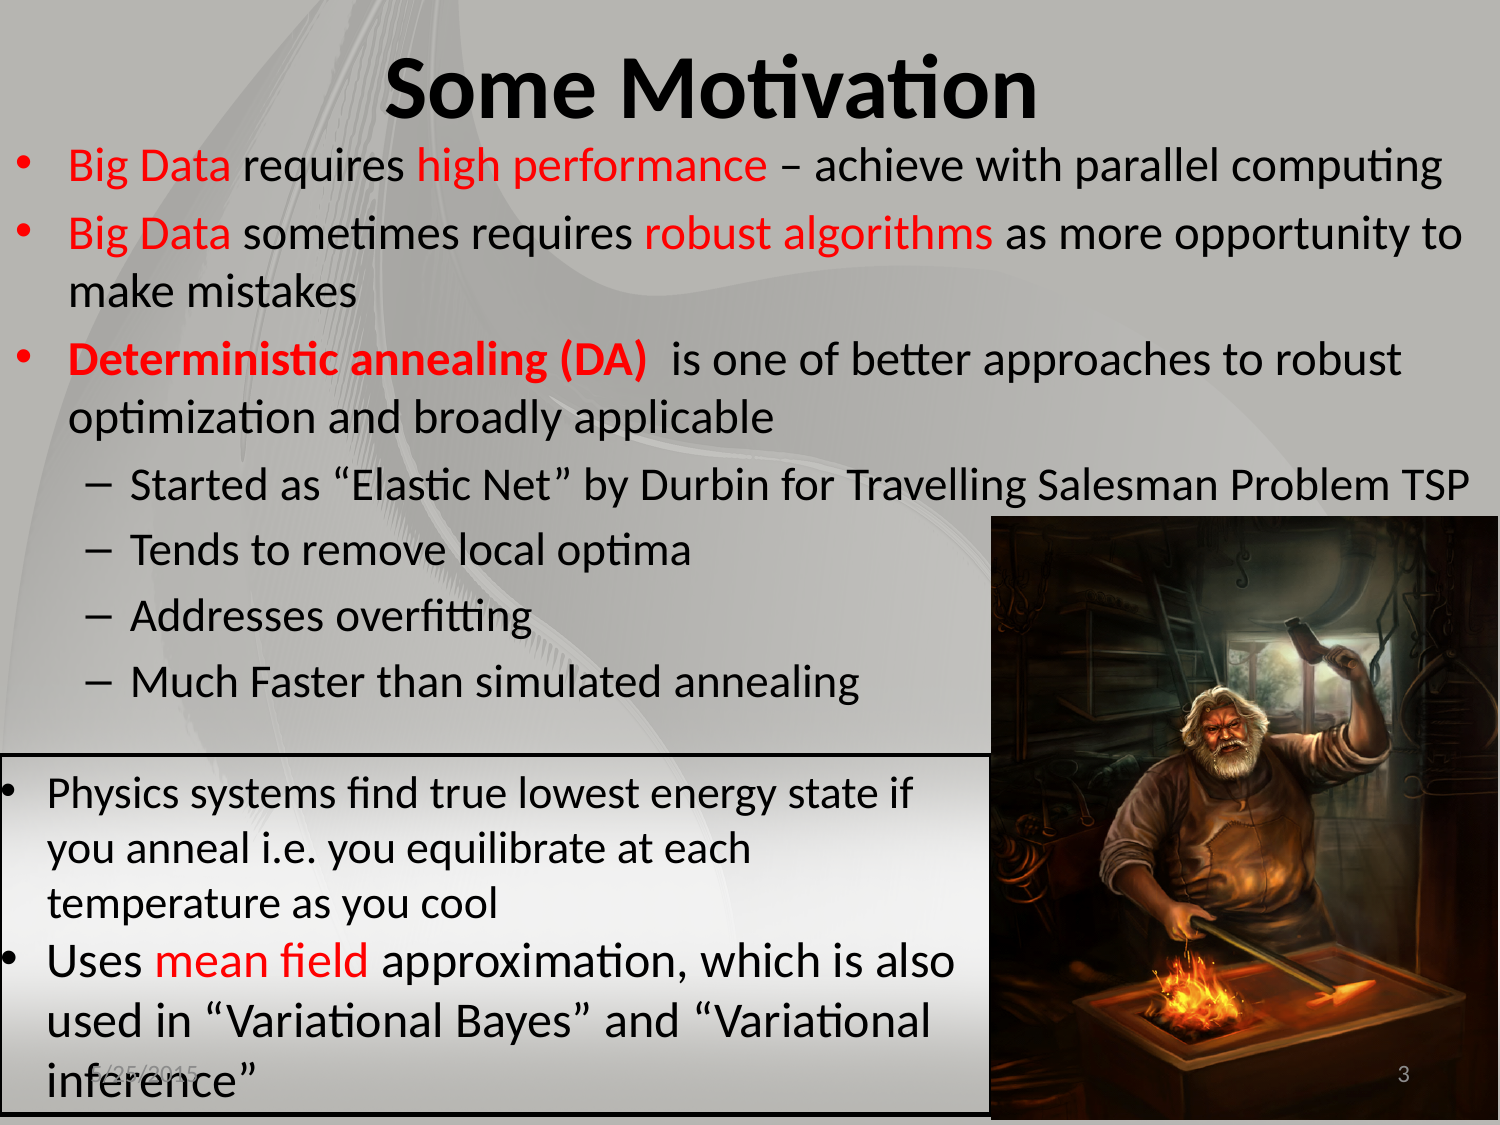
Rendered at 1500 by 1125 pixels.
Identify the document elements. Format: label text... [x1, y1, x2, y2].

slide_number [75, 1042, 425, 1103]
picture [0, 0, 1500, 1125]
text_box Physics systems find true lowest energy state if you anneal i.e. you equilibrate at each temperature as you cool Uses mean field approximation, which is also used in “Variational Bayes” and “Variational inference” [0, 755, 985, 1115]
list Big Data requires high performance – achieve with parallel computing Big Data sometimes requires robust algorithms as more opportunity to make mistakes Deterministic annealing (DA) is one of better approaches to robust optimization and broadly applicable Started as “Elastic Net” by Durbin for Travelling Salesman Problem TSP Tends to remove local optima Addresses overfitting Much Faster than simulated annealing [0, 125, 1488, 755]
title Some Motivation [37, 5, 1388, 125]
